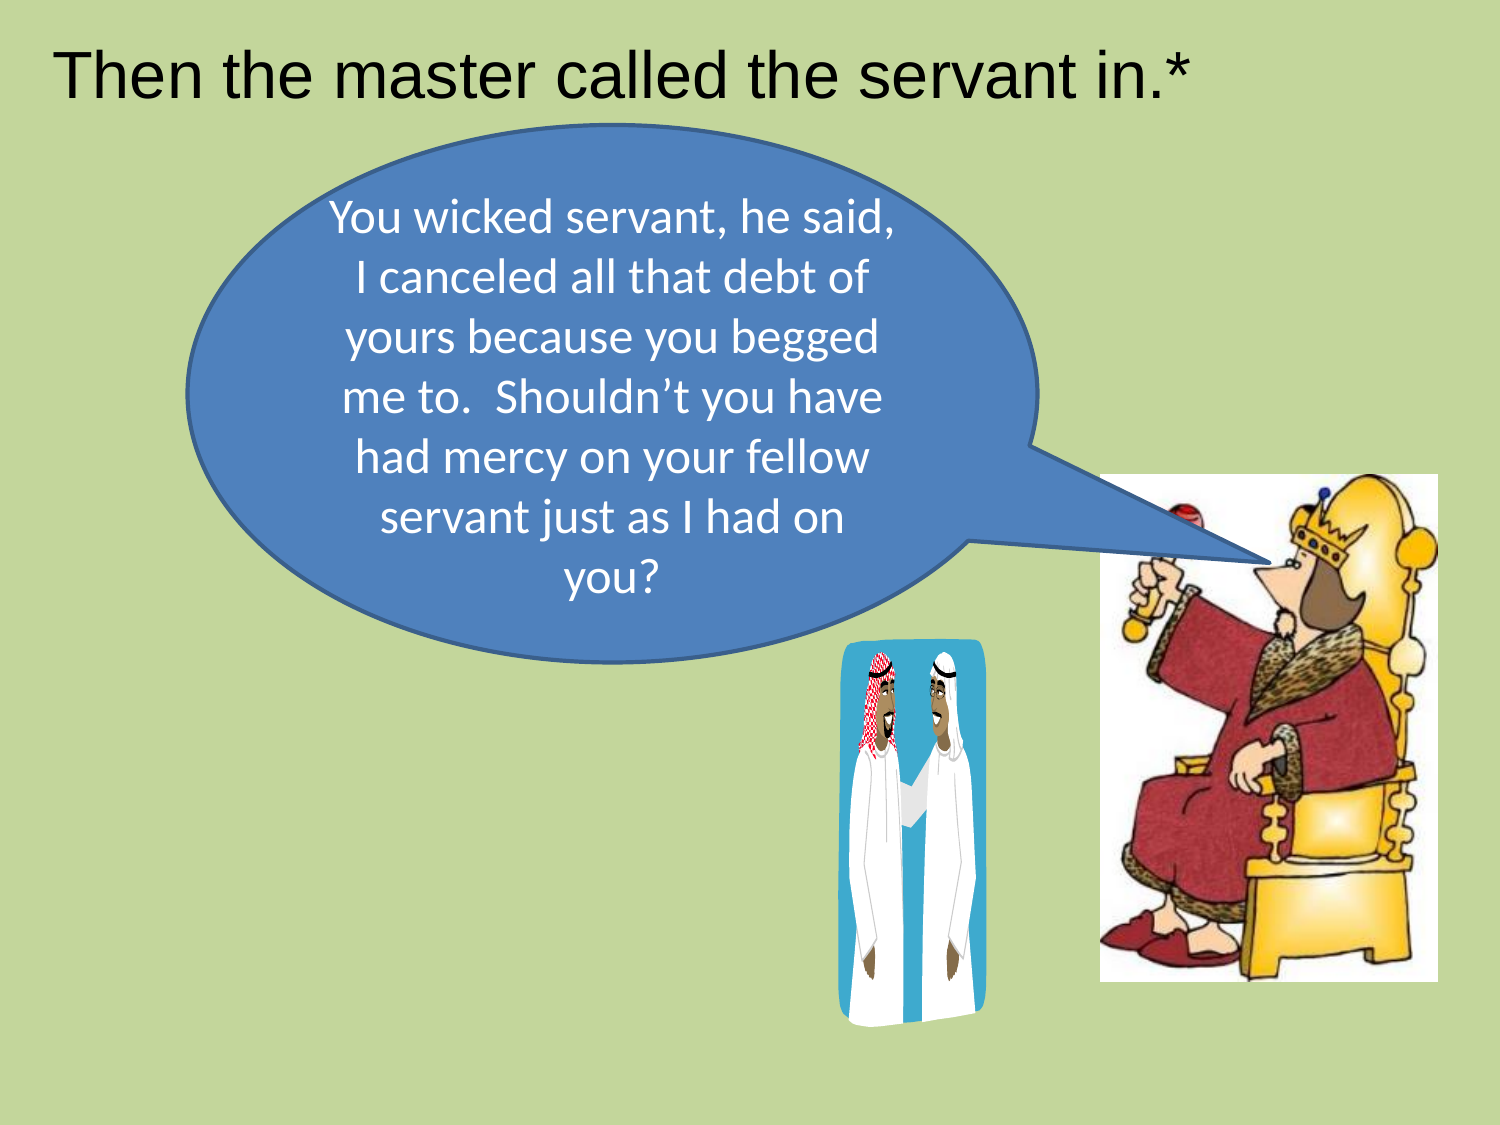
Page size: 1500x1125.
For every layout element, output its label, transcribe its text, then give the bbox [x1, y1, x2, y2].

picture [1099, 474, 1438, 982]
text_box Then the master called the servant in.* [37, 24, 1463, 120]
text_box You wicked servant, he said, I canceled all that debt of yours because you begged me to. Shouldn’t you have had mercy on your fellow servant just as I had on you? [185, 122, 1097, 665]
picture [837, 637, 988, 1029]
